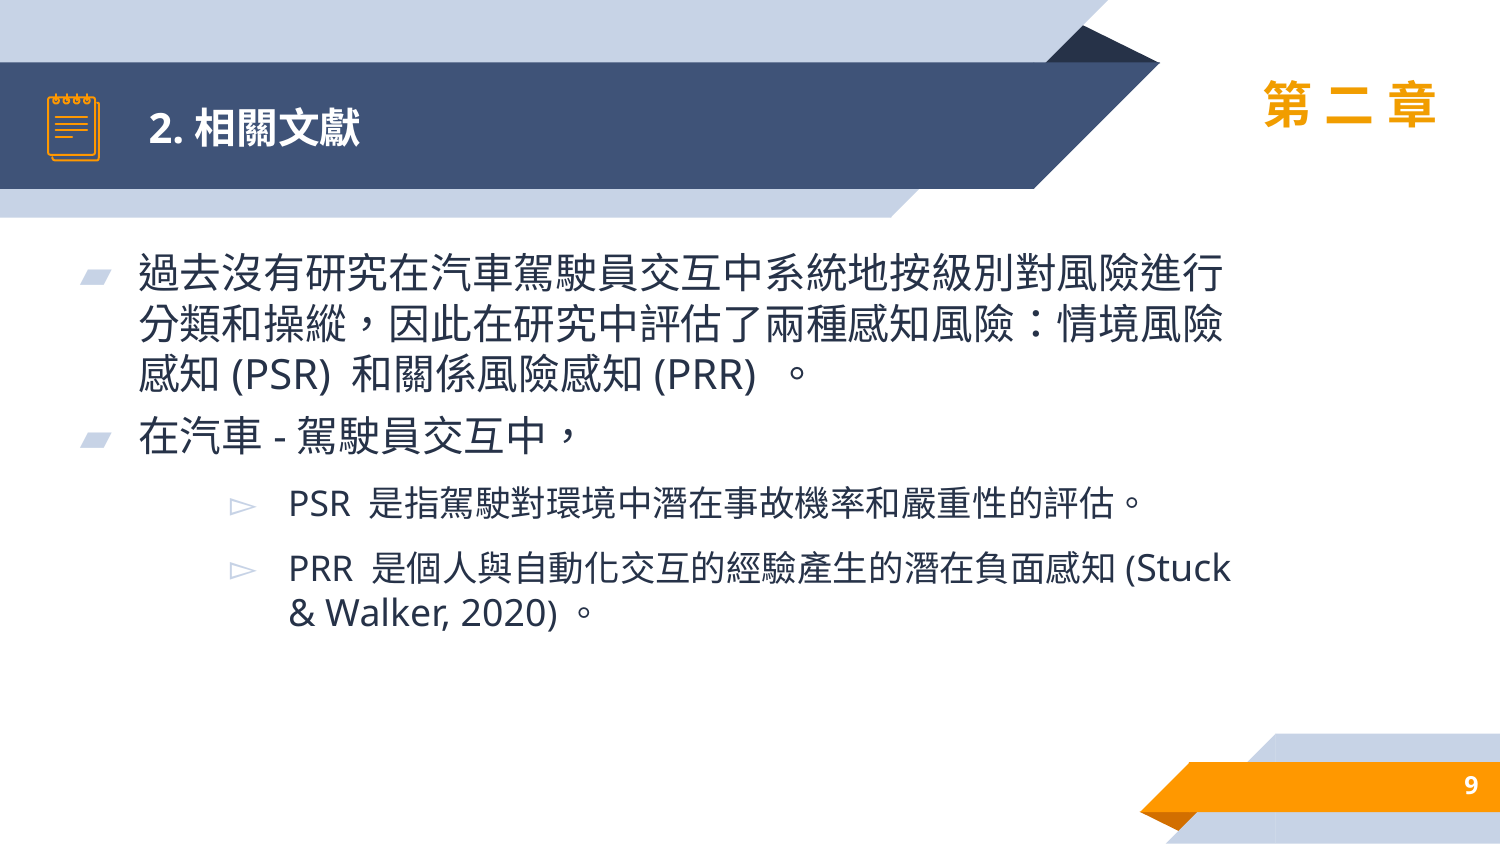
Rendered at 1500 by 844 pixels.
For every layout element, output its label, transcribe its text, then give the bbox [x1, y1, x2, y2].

text_box 過去沒有研究在汽車駕駛員交互中系統地按級別對風險進行分類和操縱，因此在研究中評估了兩種感知風險：情境風險感知(PSR) 和關係風險感知(PRR) 。 在汽車-駕駛員交互中， PSR 是指駕駛對環境中潛在事故機率和嚴重性的評估。 PRR 是個人與自動化交互的經驗產生的潛在負面感知(Stuck & Walker, 2020)。 [48, 232, 1250, 757]
slide_number 9 [1249, 760, 1494, 813]
text_box 第二章 [836, 65, 1452, 141]
title 2.相關文獻 [133, 64, 997, 190]
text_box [47, 93, 100, 161]
